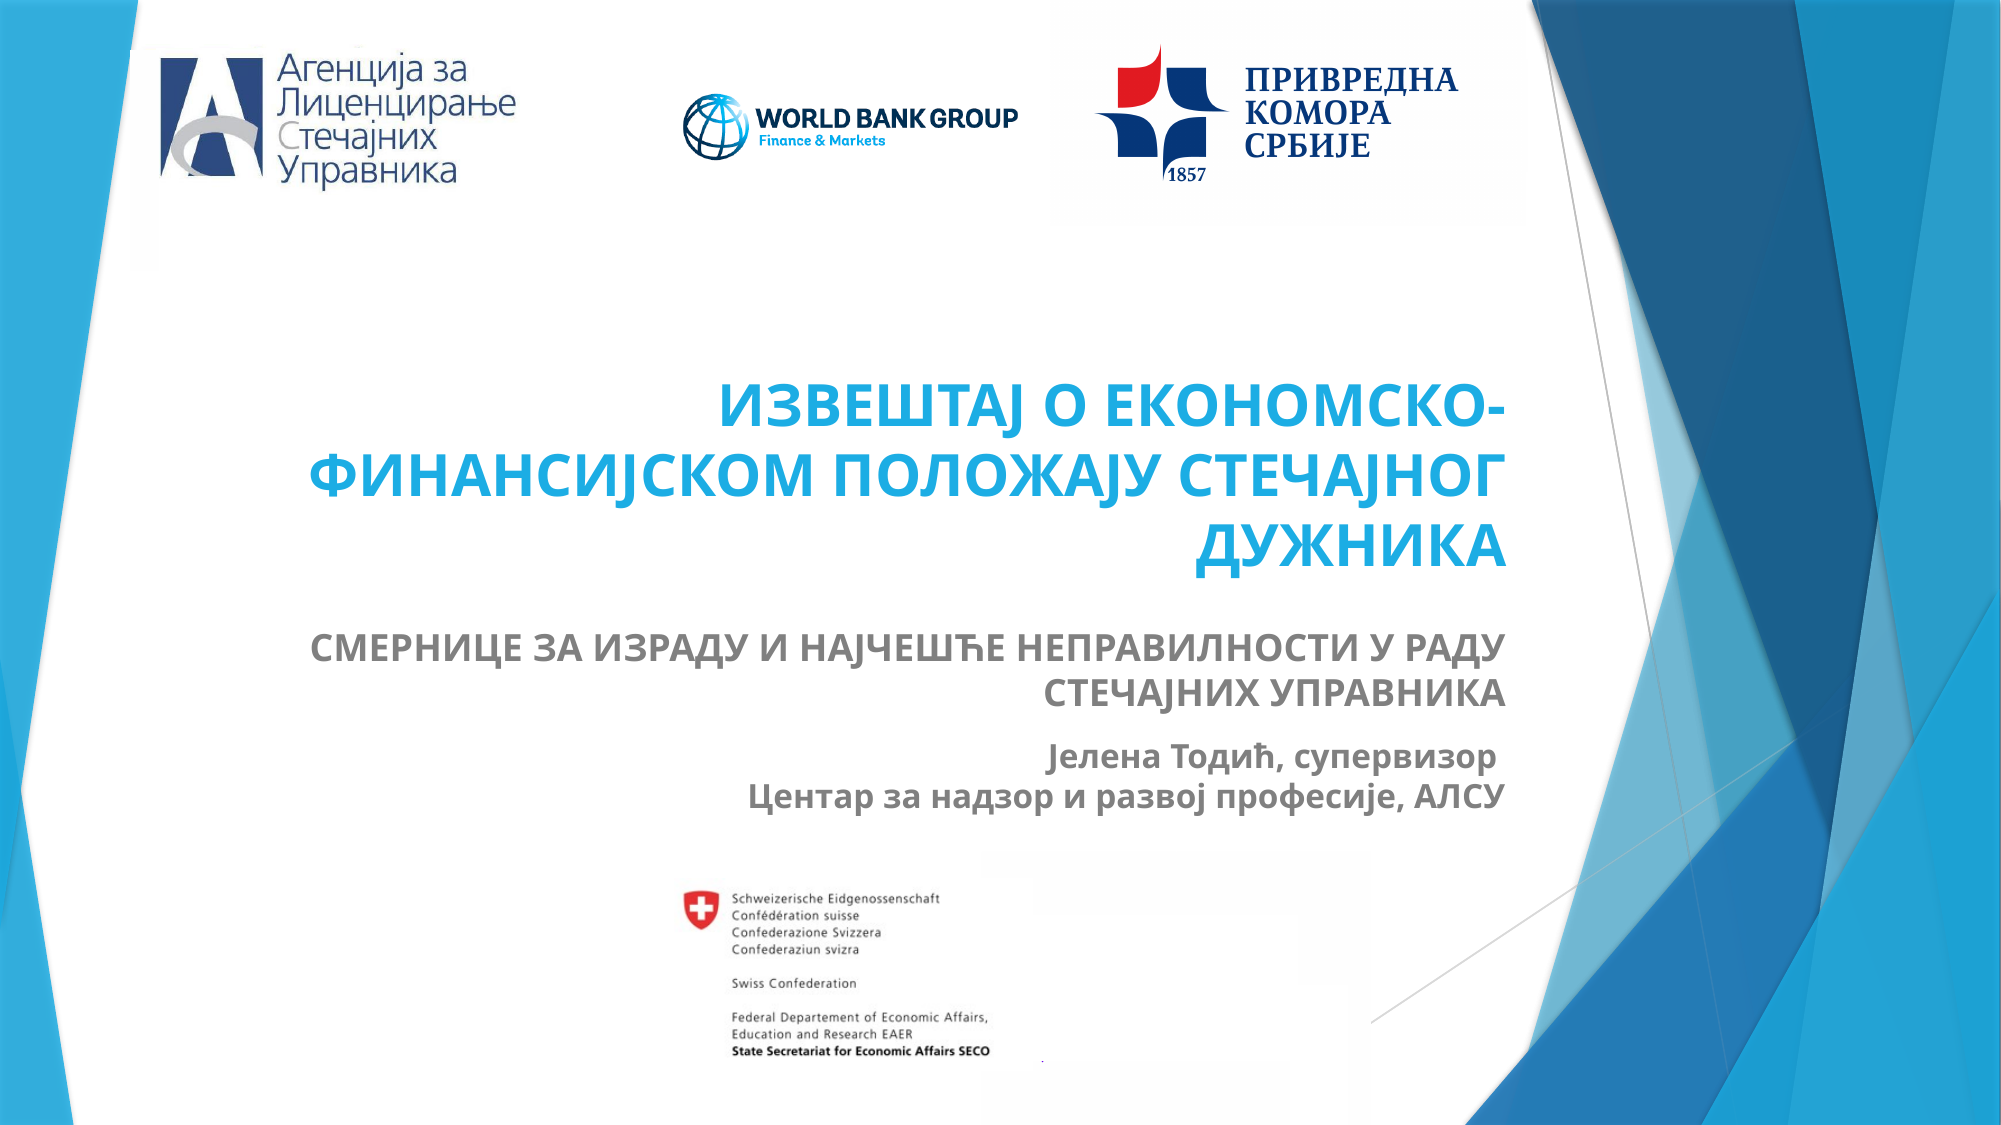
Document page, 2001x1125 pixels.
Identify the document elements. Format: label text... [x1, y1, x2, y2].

picture [671, 35, 1040, 217]
title ИЗВЕШТАЈ О ЕКОНОМСКО-ФИНАНСИЈСКОМ ПОЛОЖАЈУ СТЕЧАЈНОГ ДУЖНИКА [247, 315, 1522, 586]
picture [130, 44, 521, 271]
picture [280, 851, 1371, 1125]
subtitle СМЕРНИЦЕ ЗА ИЗРАДУ И НАЈЧЕШЋЕ НЕПРАВИЛНОСТИ У РАДУ СТЕЧАЈНИХ УПРАВНИКА Јелена Тодић, супервизор Центар за надзор и развој професије, АЛСУ [247, 616, 1522, 845]
picture [1049, 0, 1528, 227]
